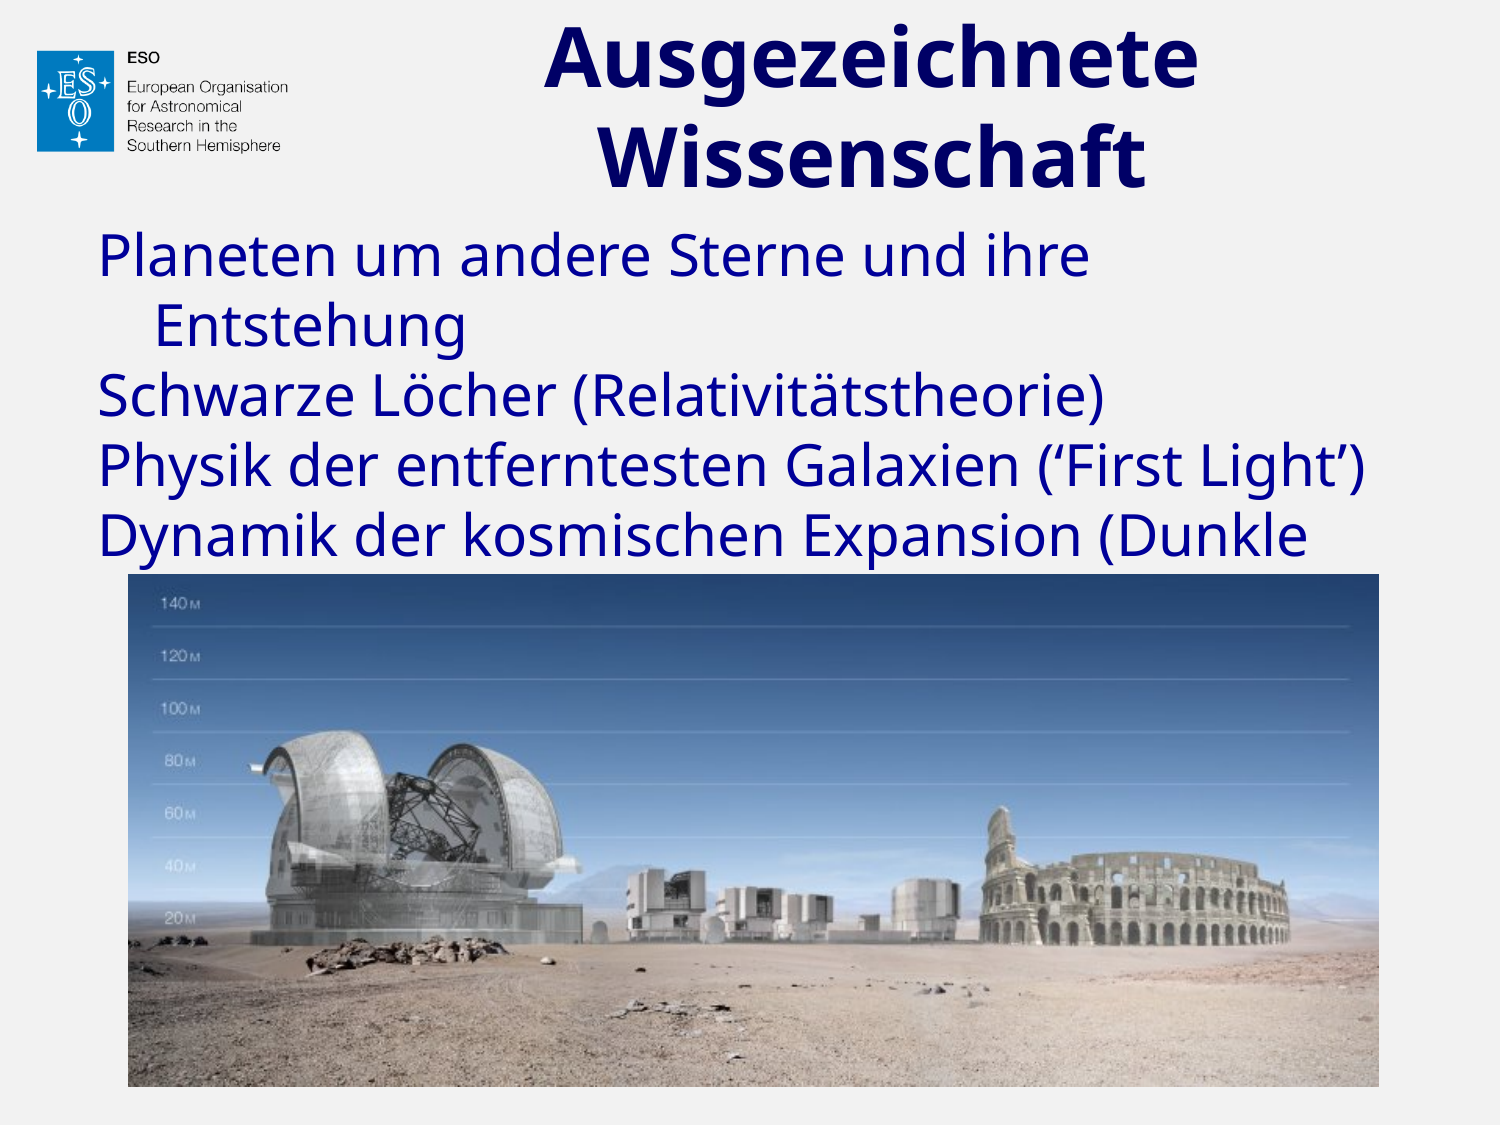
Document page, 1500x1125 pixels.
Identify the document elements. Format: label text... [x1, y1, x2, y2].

list Planeten um andere Sterne und ihre Entstehung Schwarze Löcher (Relativitätstheorie) Physik der entferntesten Galaxien (‘First Light’) Dynamik der kosmischen Expansion (Dunkle Energie) [81, 210, 1423, 1044]
picture [37, 49, 288, 154]
title Ausgezeichnete Wissenschaft [316, 32, 1430, 176]
picture [128, 573, 1380, 1087]
